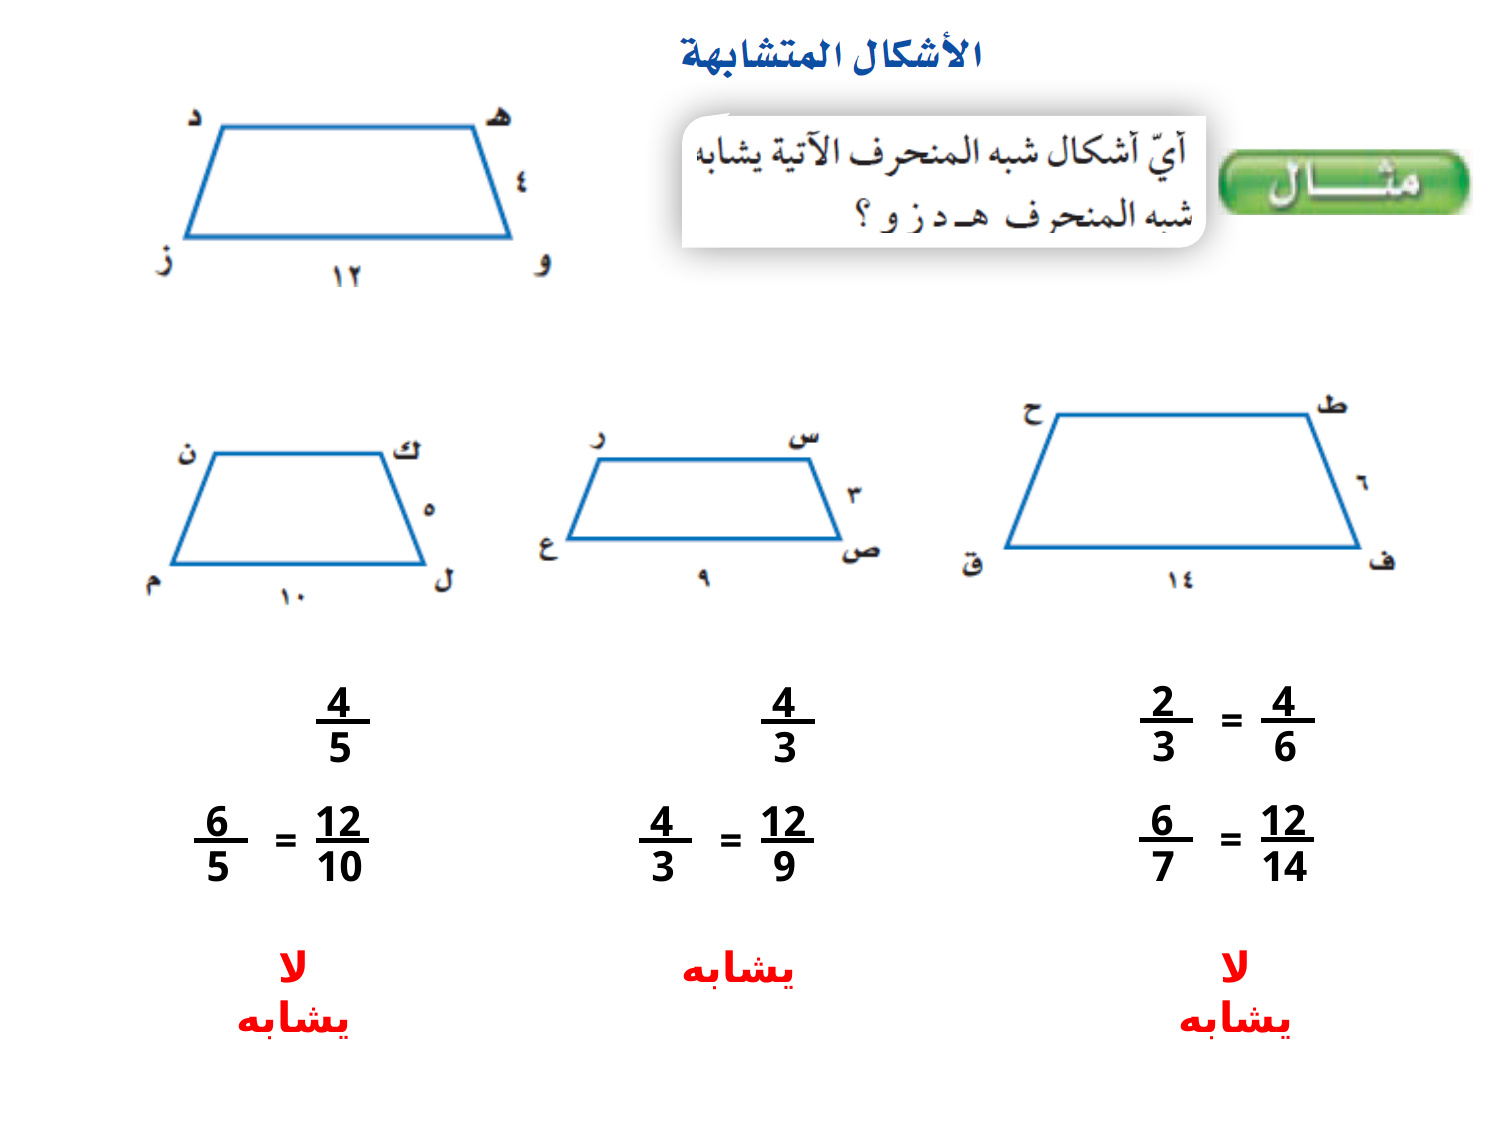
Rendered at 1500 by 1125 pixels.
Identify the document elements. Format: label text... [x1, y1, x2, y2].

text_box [1224, 786, 1344, 898]
text_box يشابه [656, 933, 821, 999]
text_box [1104, 786, 1223, 898]
picture [689, 122, 1200, 241]
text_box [159, 786, 278, 899]
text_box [1104, 666, 1224, 779]
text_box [1224, 666, 1345, 779]
picture [678, 30, 983, 79]
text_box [723, 786, 844, 899]
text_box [726, 667, 845, 780]
picture [147, 101, 556, 287]
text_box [603, 786, 723, 899]
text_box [278, 786, 399, 899]
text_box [281, 667, 400, 780]
text_box لا يشابه [211, 933, 376, 1049]
text_box لا يشابه [1153, 933, 1318, 1048]
picture [135, 384, 1400, 610]
picture [1218, 148, 1473, 215]
